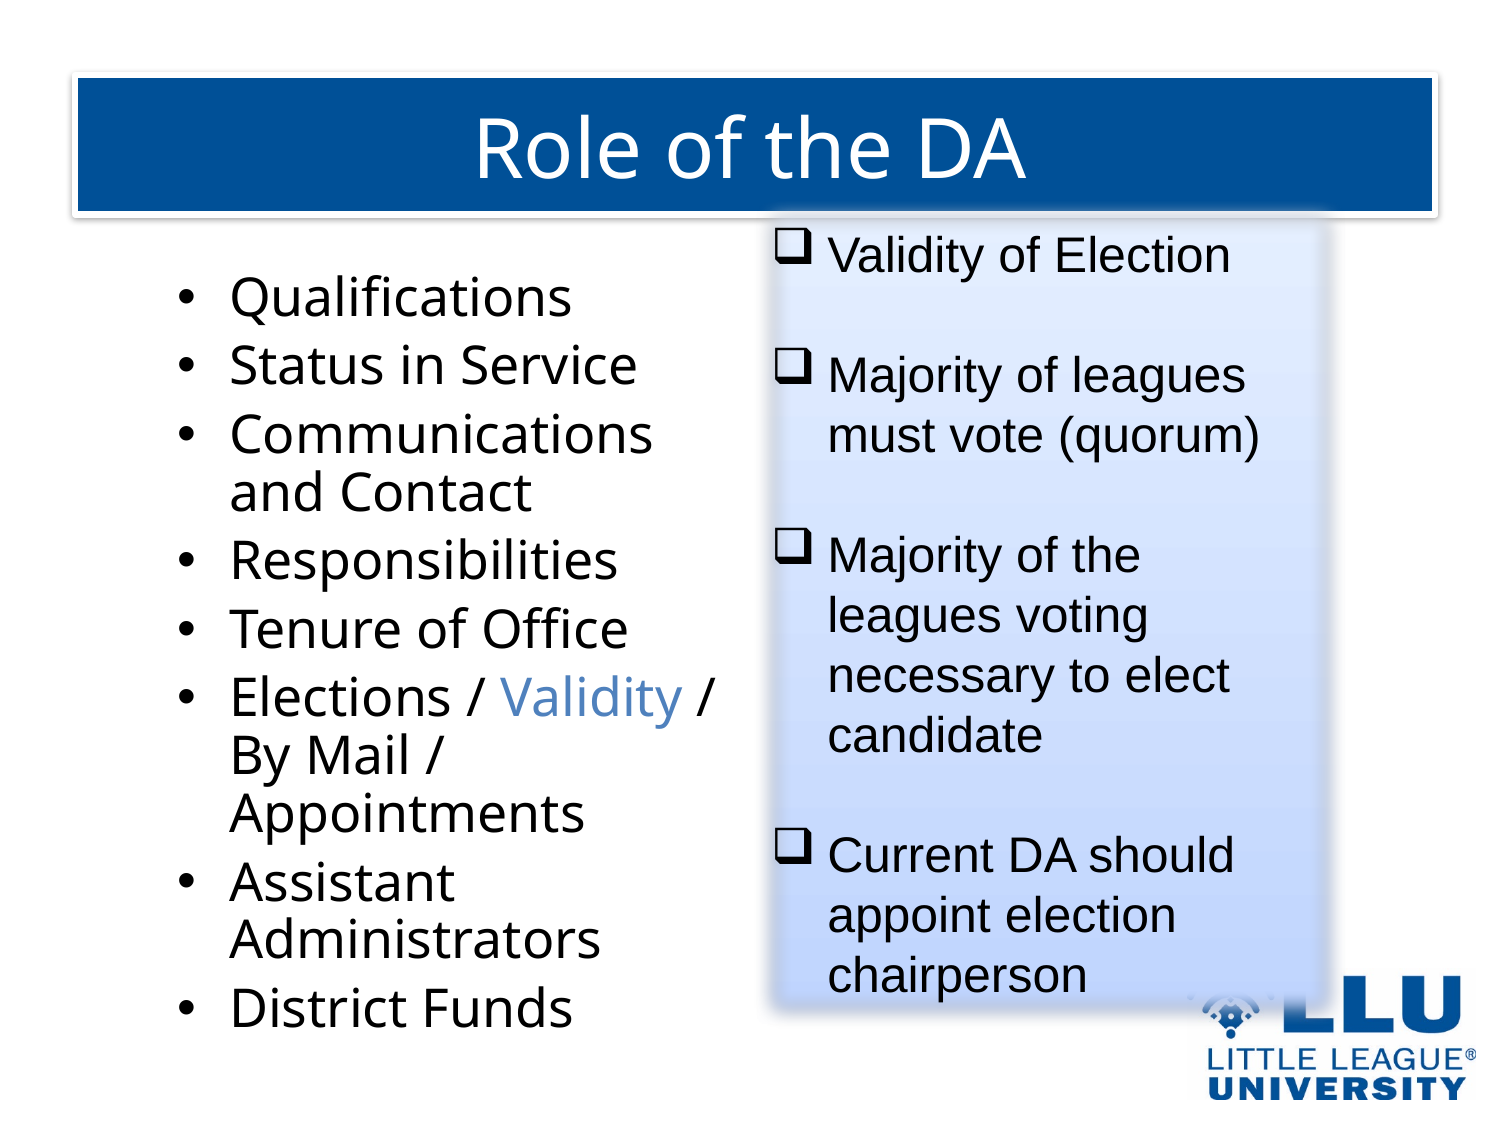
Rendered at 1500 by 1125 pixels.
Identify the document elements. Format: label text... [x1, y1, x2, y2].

list Qualifications Status in Service Communications and Contact Responsibilities Tenure of Office Elections / Validity / By Mail / Appointments Assistant Administrators District Funds [162, 262, 763, 1050]
picture [1187, 968, 1476, 1100]
title Role of the DA [75, 75, 1425, 215]
text_box Validity of Election Majority of leagues must vote (quorum) Majority of the leagues voting necessary to elect candidate Current DA should appoint election chairperson [786, 231, 1314, 995]
